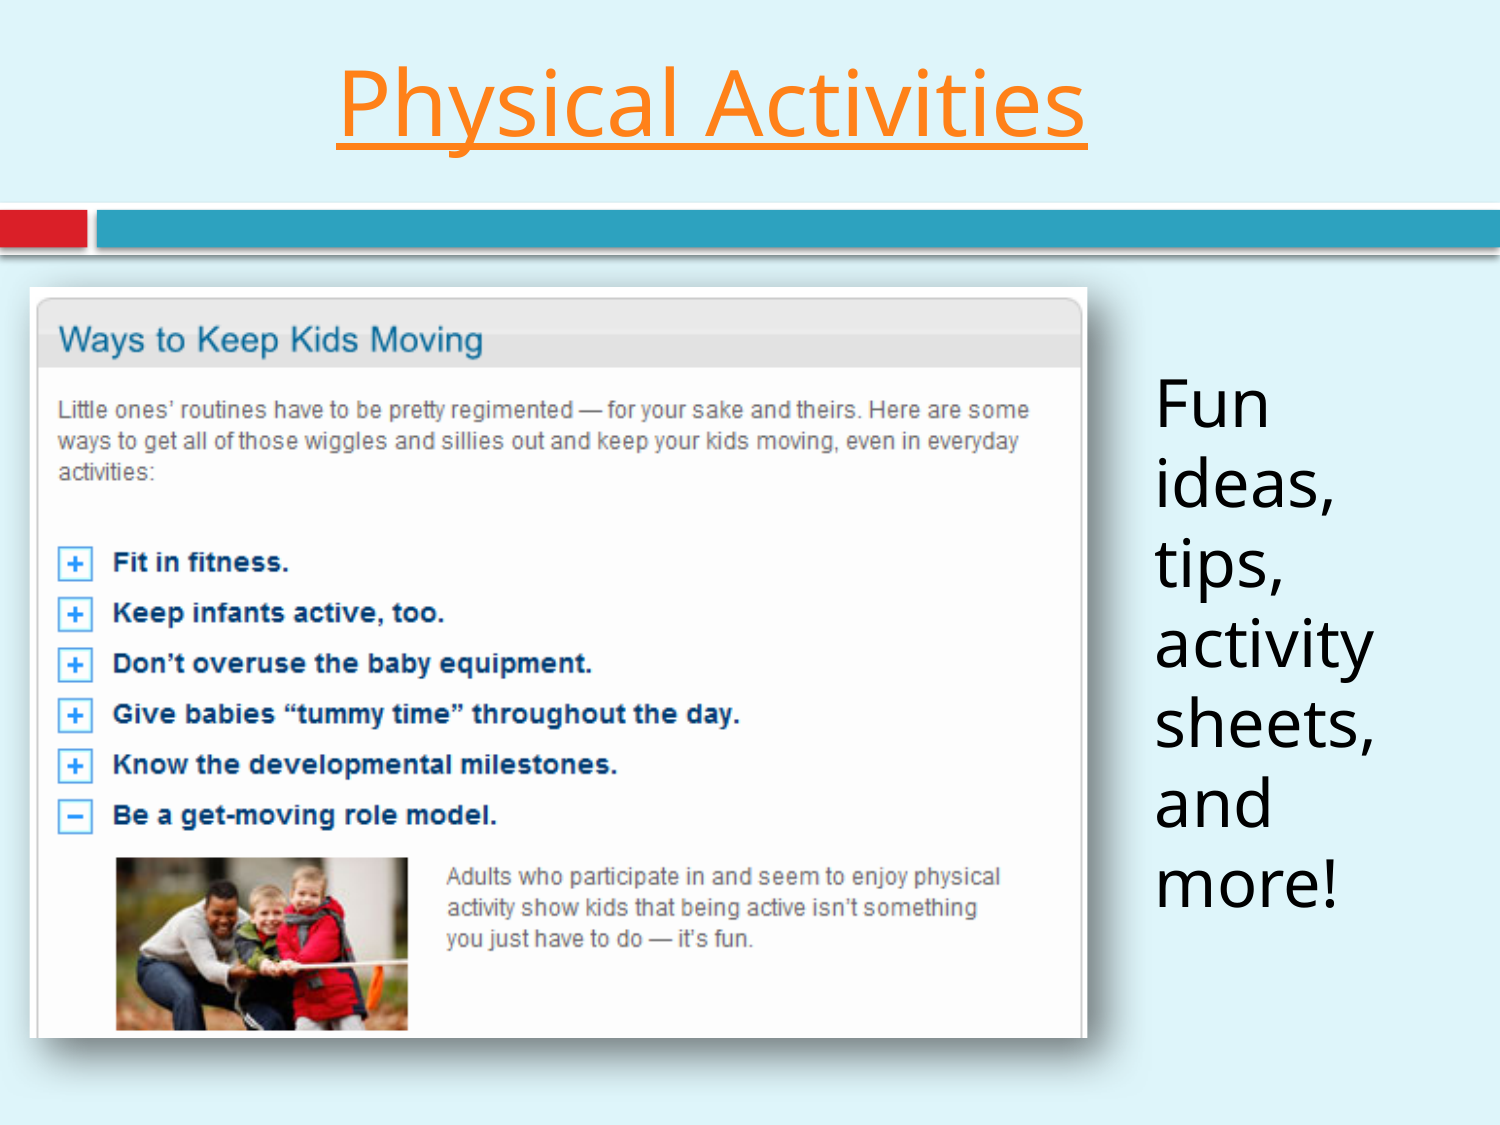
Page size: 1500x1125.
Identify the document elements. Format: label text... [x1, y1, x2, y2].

text_box Physical Activities [74, 37, 1350, 200]
text_box Fun ideas, tips, activity sheets, and more! [1093, 353, 1475, 888]
picture [29, 287, 1088, 1038]
